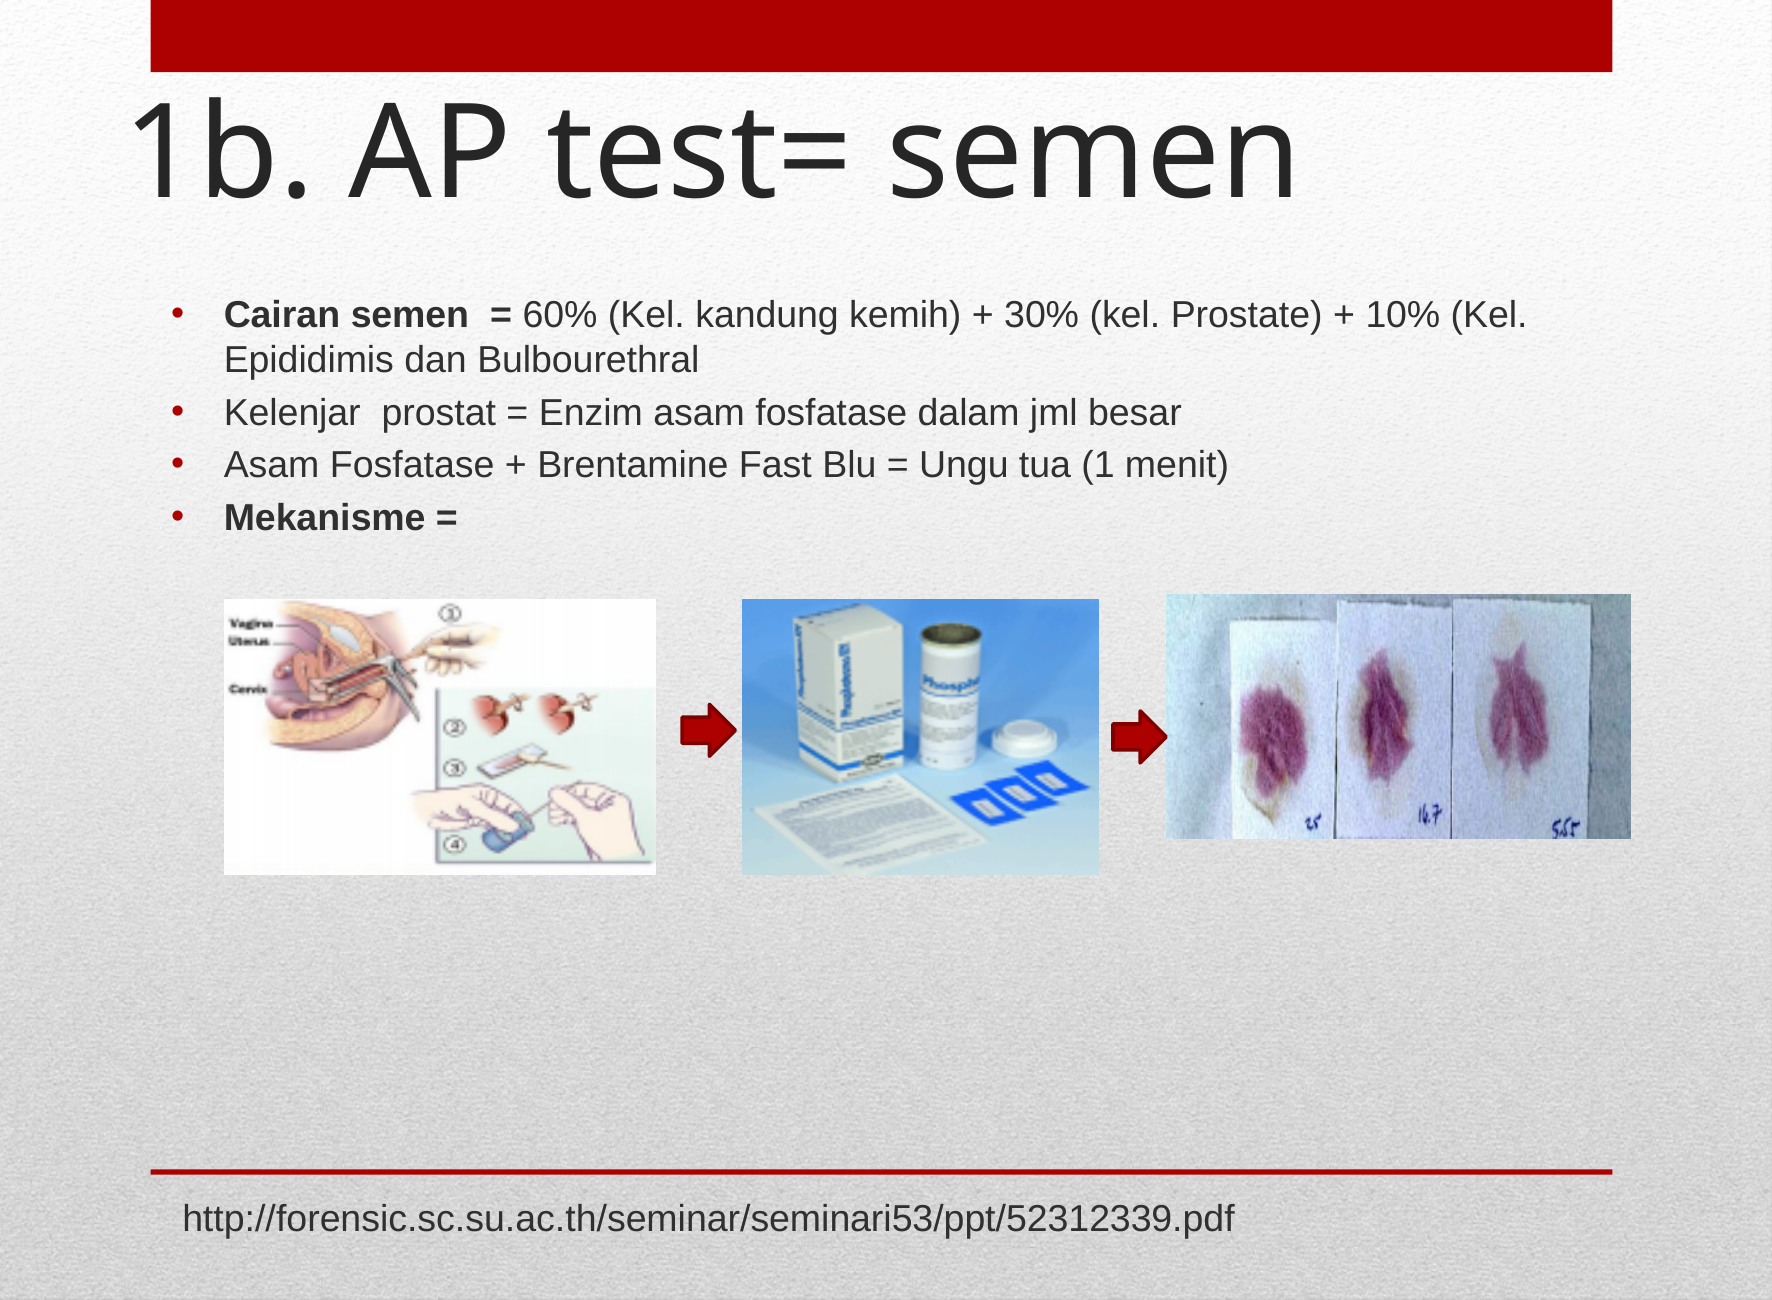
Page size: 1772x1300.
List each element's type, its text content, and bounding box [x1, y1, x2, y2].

list Cairan semen = 60% (Kel. kandung kemih) + 30% (kel. Prostate) + 10% (Kel. Epididimis dan Bulbourethral Kelenjar prostat = Enzim asam fosfatase dalam jml besar Asam Fosfatase + Brentamine Fast Blu = Ungu tua (1 menit) Mekanisme = [153, 259, 1616, 1146]
title 1b. AP test= semen [106, 0, 1421, 233]
text_box [680, 702, 737, 758]
text_box http://forensic.sc.su.ac.th/seminar/seminari53/ppt/52312339.pdf [164, 1156, 1254, 1277]
picture [1165, 594, 1631, 840]
text_box [1111, 709, 1161, 765]
picture [223, 599, 657, 875]
picture [741, 599, 1100, 875]
